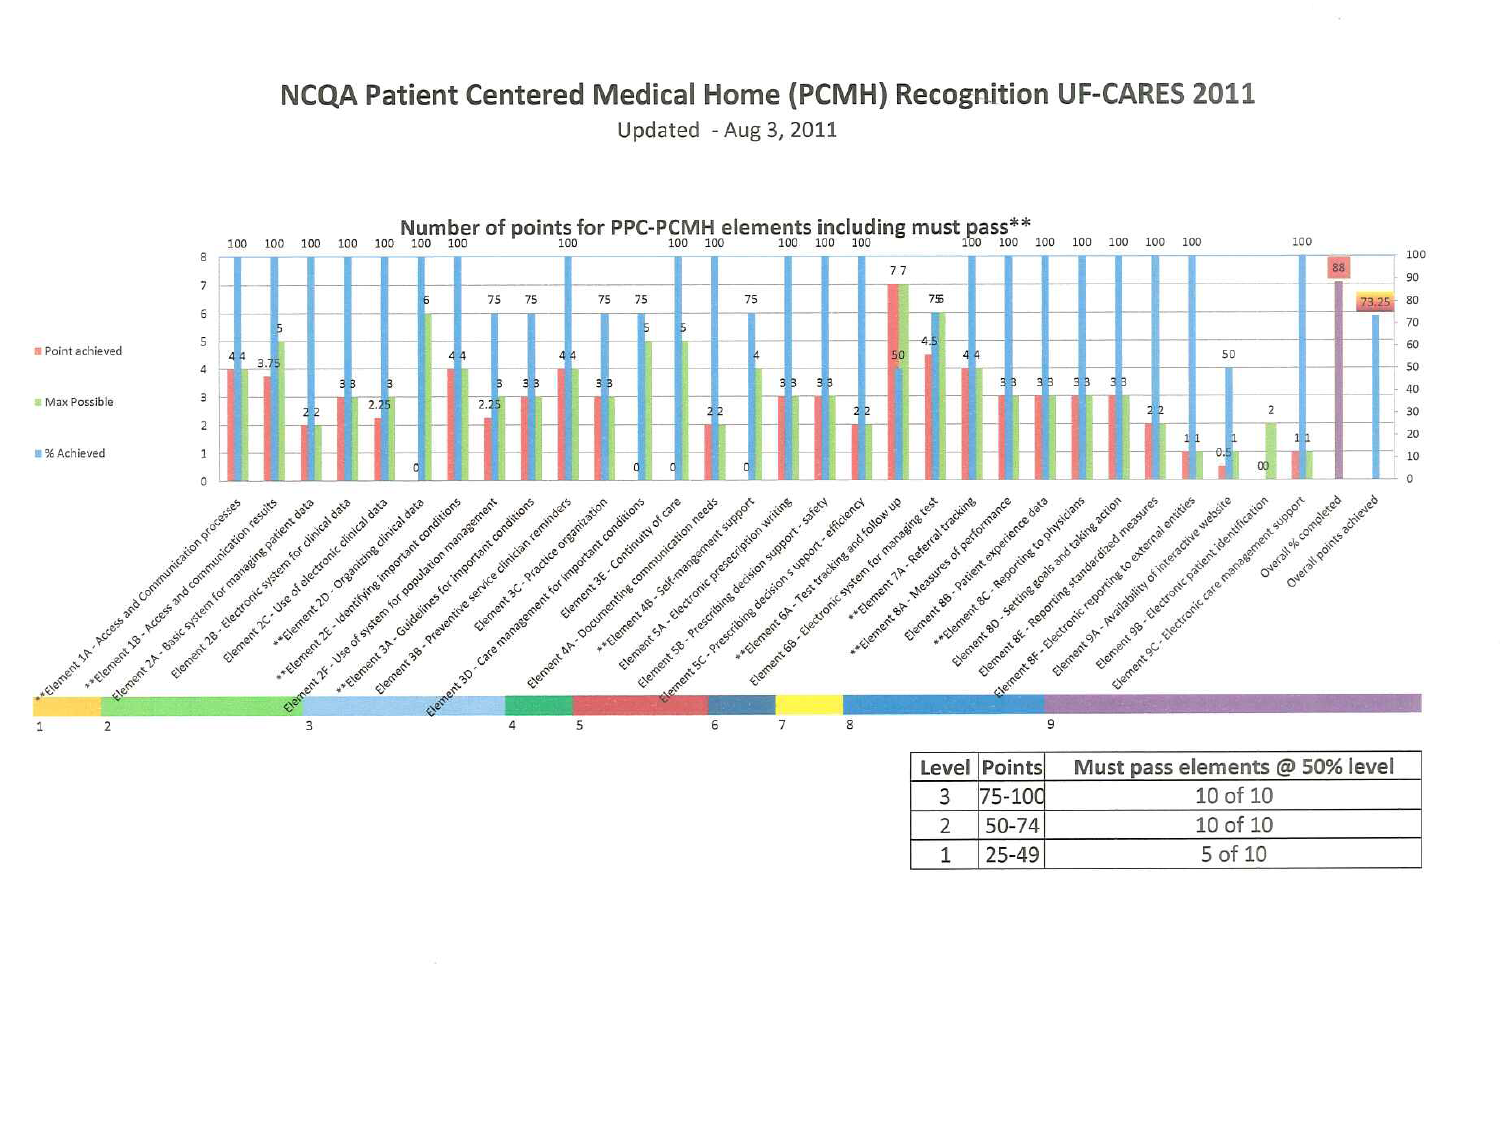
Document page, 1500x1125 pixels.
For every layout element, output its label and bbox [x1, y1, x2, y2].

list [0, 0, 1500, 1125]
